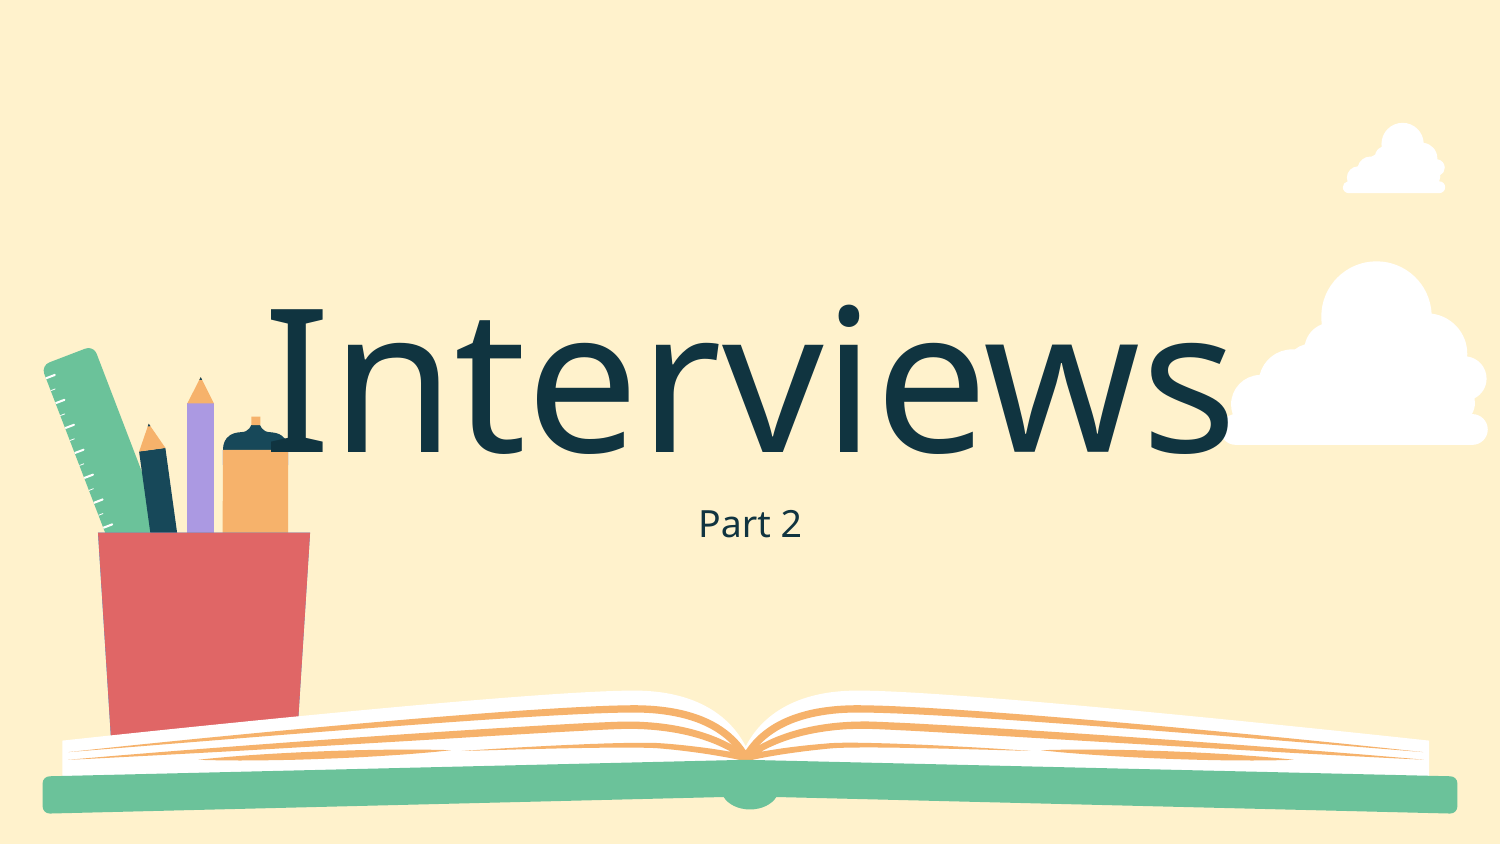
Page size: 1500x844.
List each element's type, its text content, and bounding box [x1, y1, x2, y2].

subtitle Part 2 [393, 485, 1107, 596]
title Interviews [237, 229, 1263, 508]
